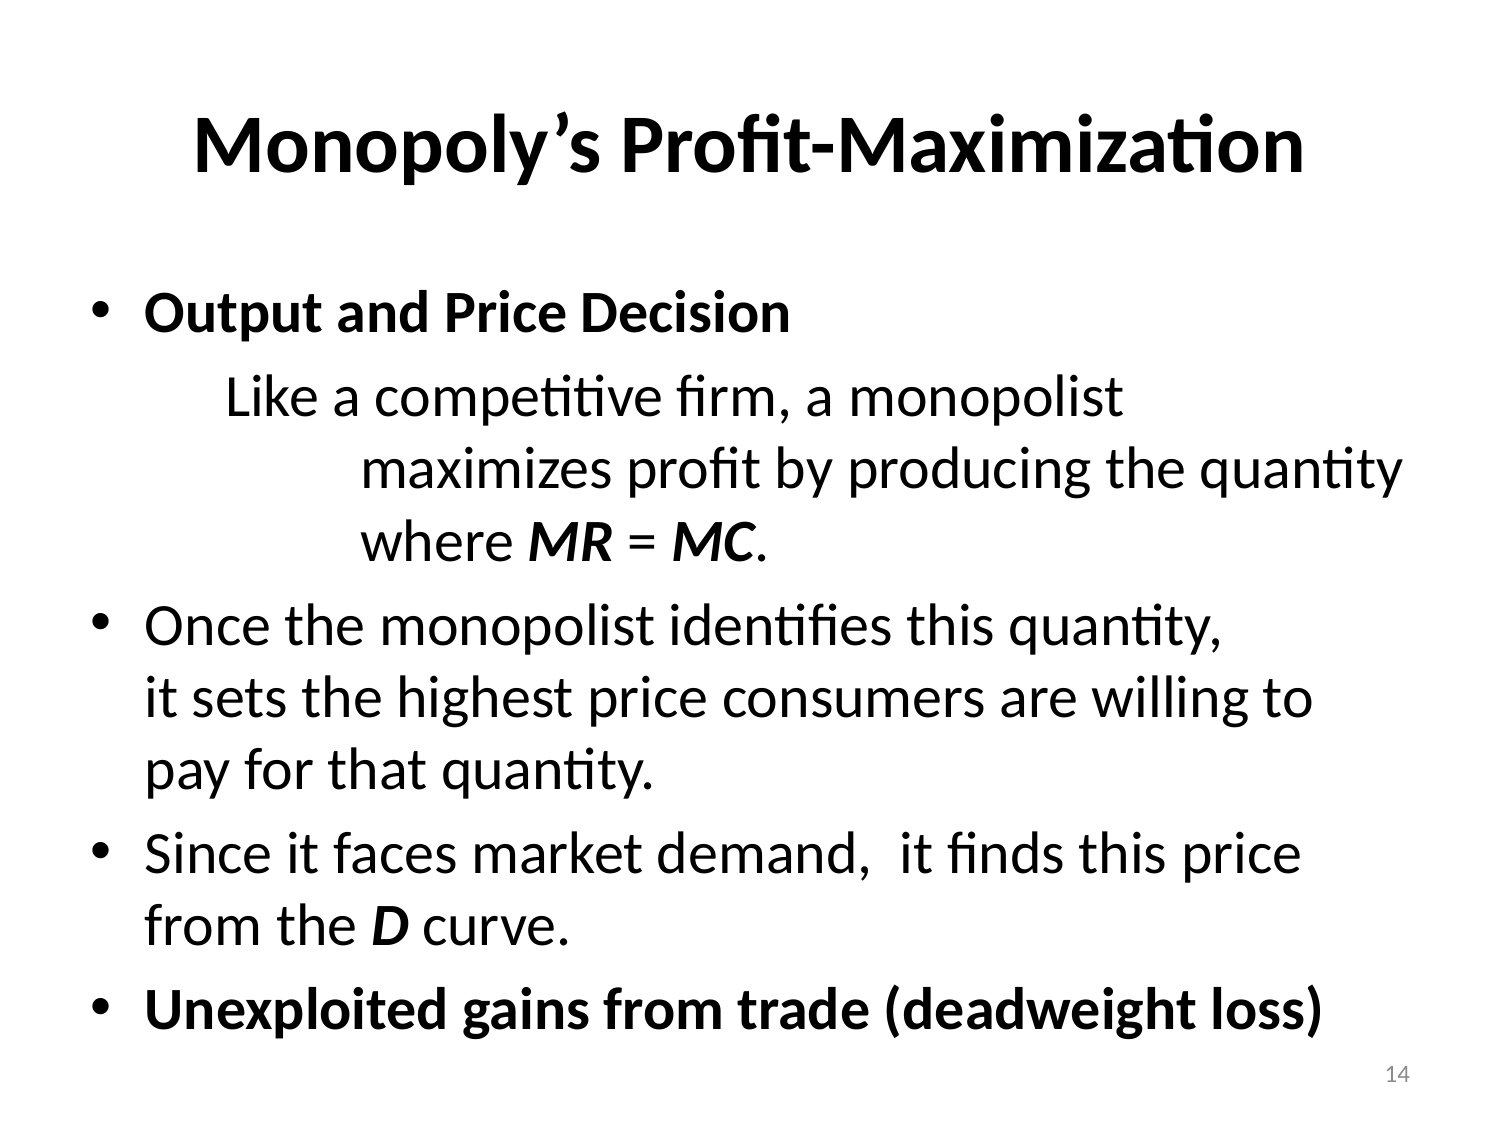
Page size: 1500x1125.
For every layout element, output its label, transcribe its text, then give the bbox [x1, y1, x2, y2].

list Output and Price Decision Like a competitive firm, a monopolist maximizes profit by producing the quantity where MR = MC. Once the monopolist identifies this quantity, it sets the highest price consumers are willing to pay for that quantity. Since it faces market demand, it finds this price from the D curve. Unexploited gains from trade (deadweight loss) [75, 265, 1425, 1053]
title Monopoly’s Profit-Maximization [75, 45, 1425, 233]
slide_number 14 [1074, 1042, 1425, 1103]
